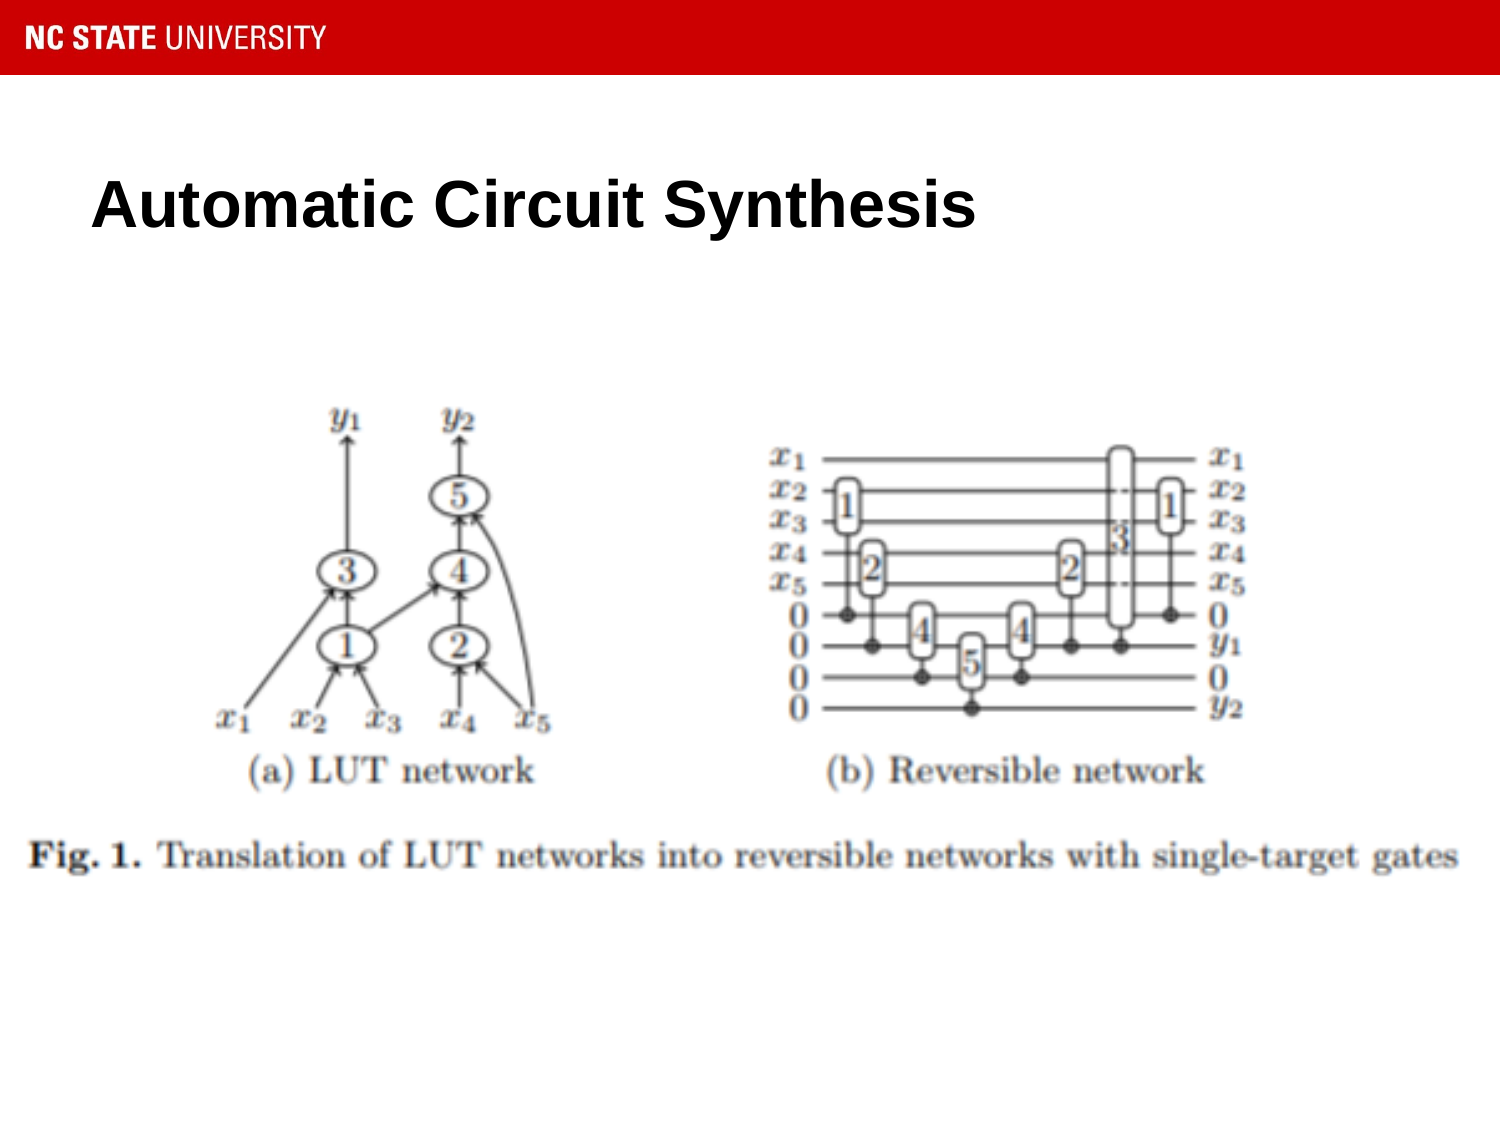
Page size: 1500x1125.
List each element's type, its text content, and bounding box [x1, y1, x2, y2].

title Automatic Circuit Synthesis [75, 147, 1425, 255]
picture [23, 388, 1477, 885]
picture [0, 0, 1500, 75]
